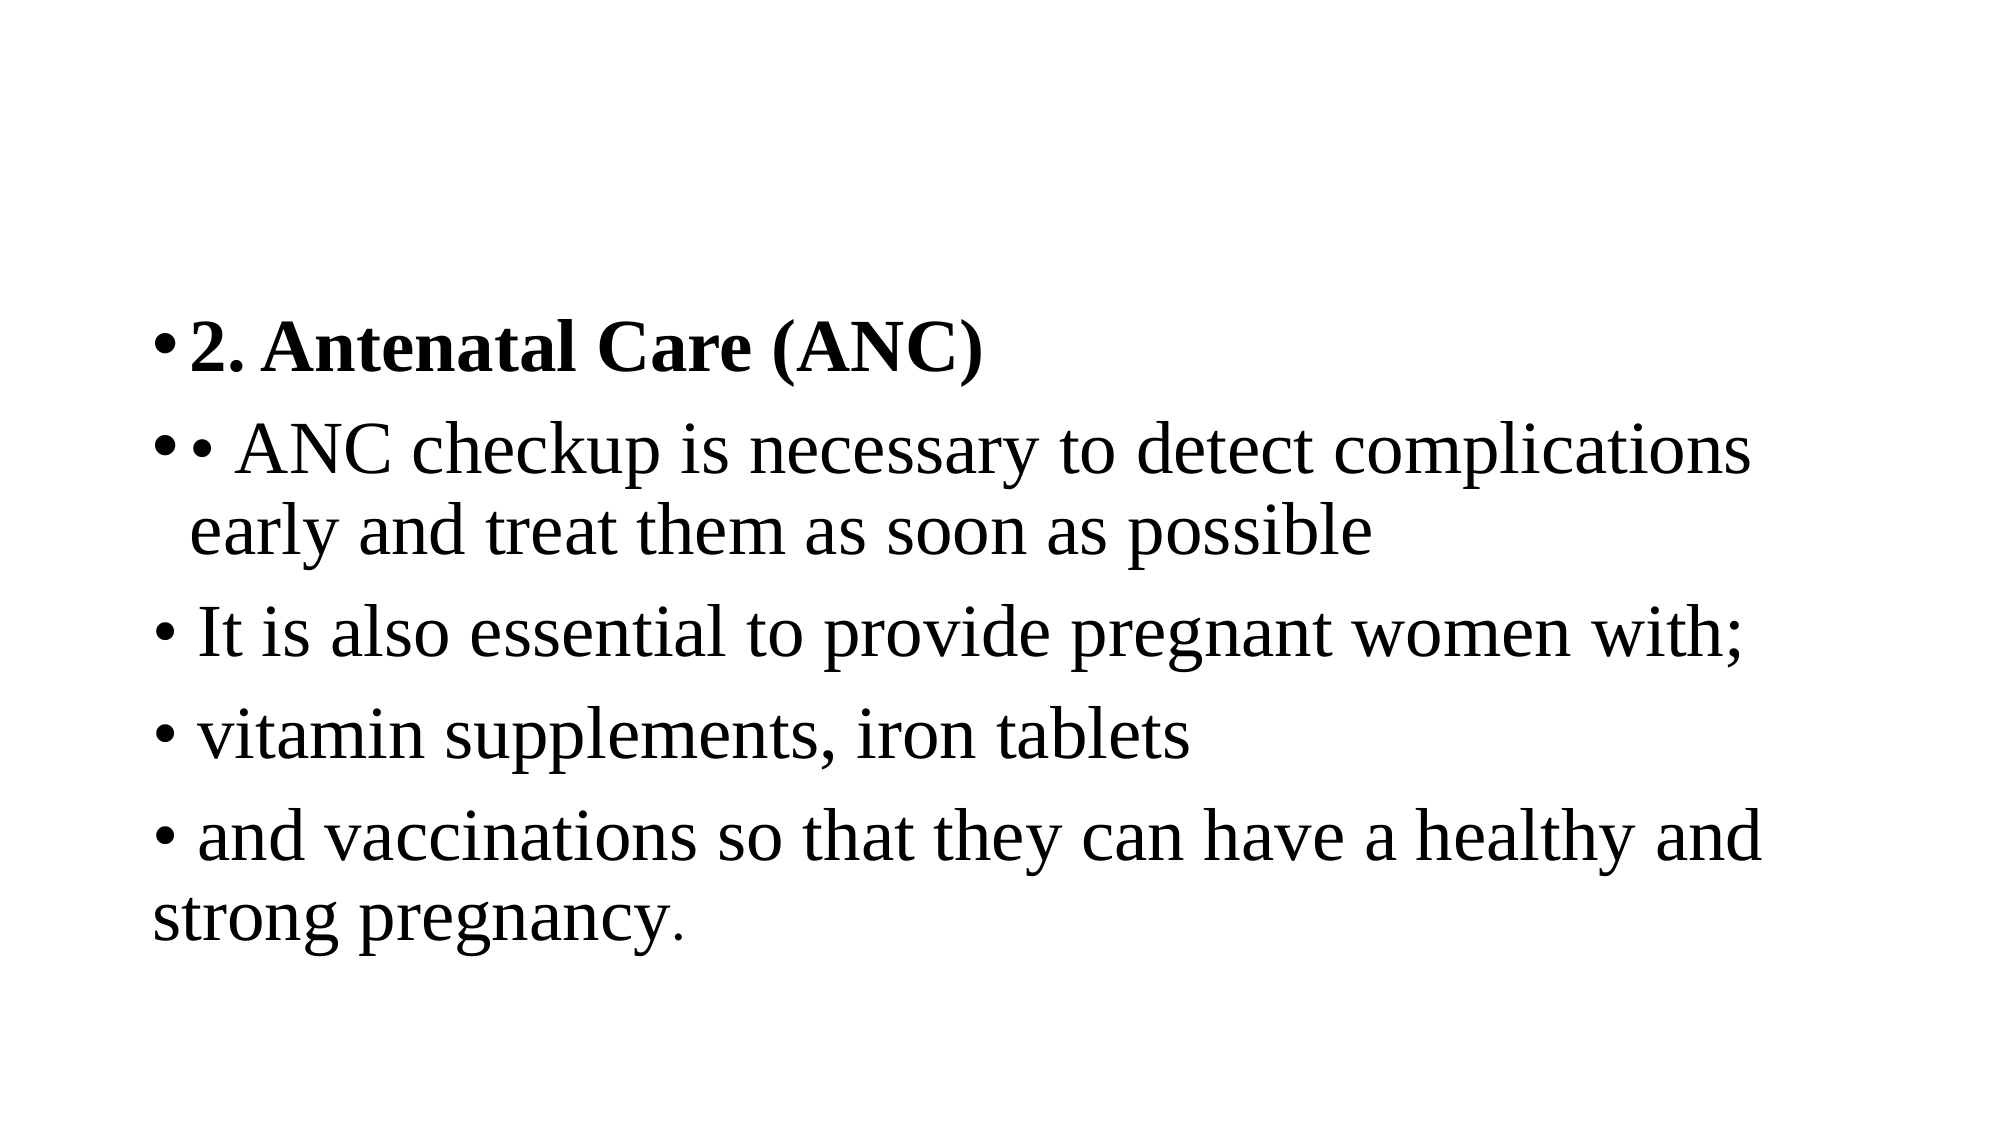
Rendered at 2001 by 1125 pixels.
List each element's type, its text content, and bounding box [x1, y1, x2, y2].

list 2. Antenatal Care (ANC) • ANC checkup is necessary to detect complications early and treat them as soon as possible • It is also essential to provide pregnant women with; • vitamin supplements, iron tablets • and vaccinations so that they can have a healthy and strong pregnancy. [137, 299, 1863, 1014]
